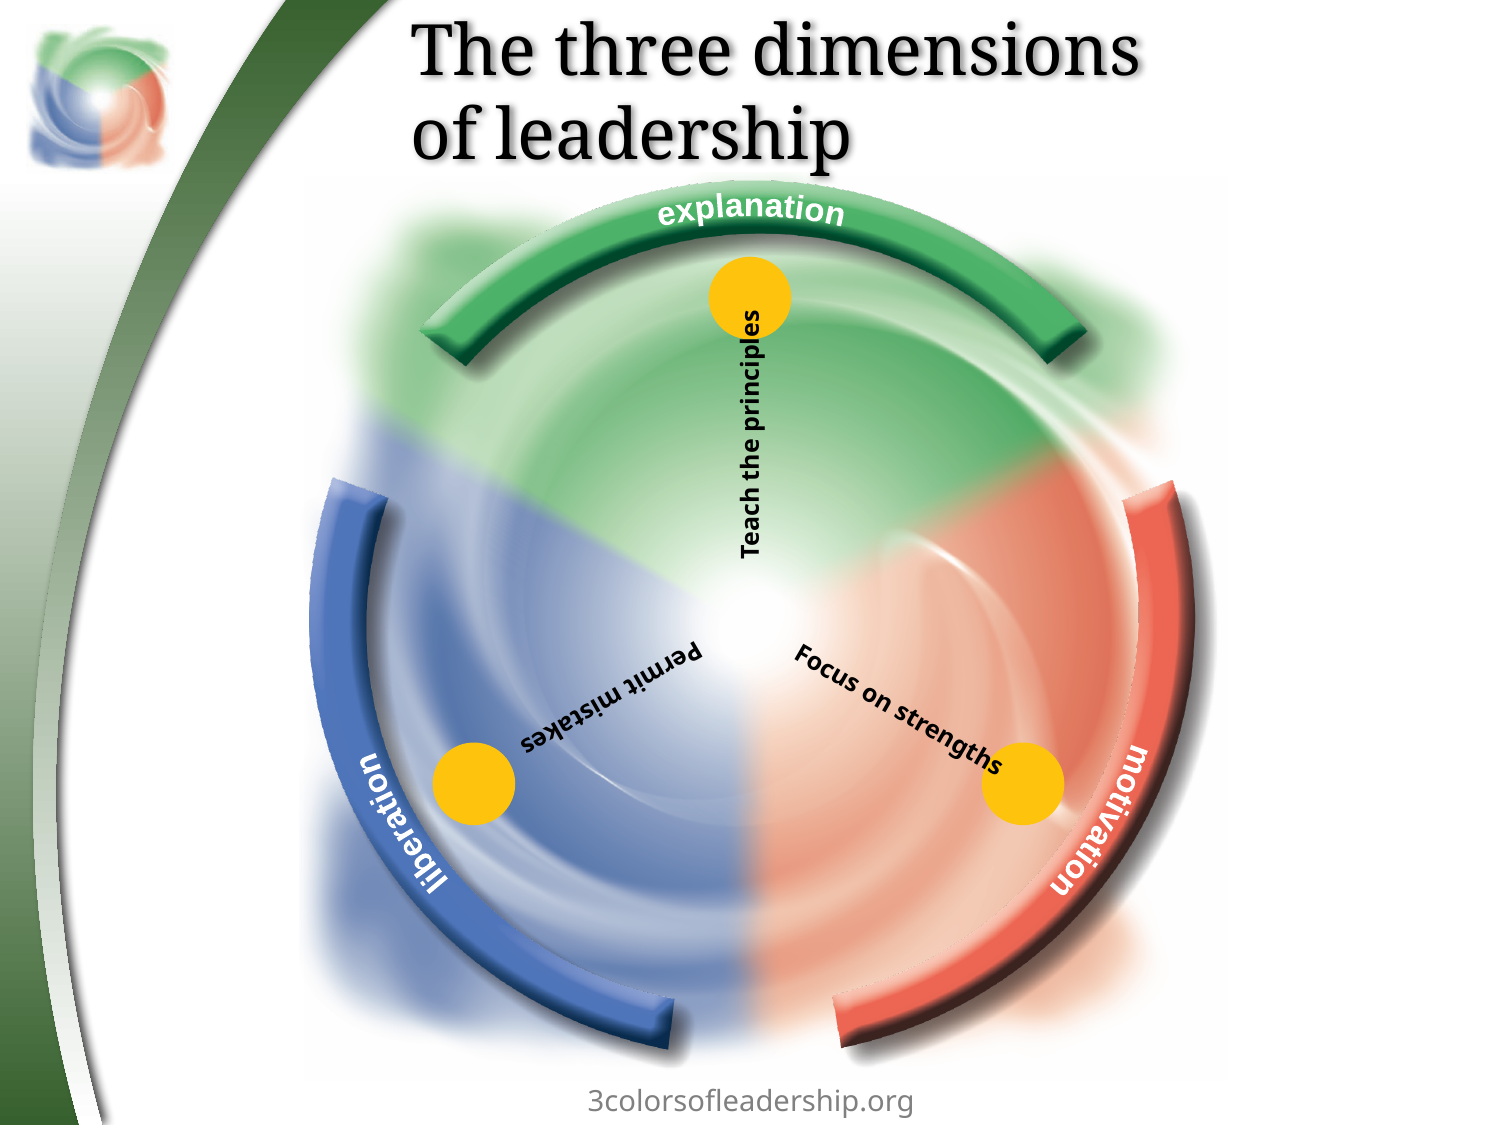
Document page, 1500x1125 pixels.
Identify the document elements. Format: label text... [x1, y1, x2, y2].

footer 3colorsofleadership.org [513, 1106, 989, 1125]
title The three dimensions of leadership [395, 0, 1500, 179]
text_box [290, 170, 1244, 1098]
picture [26, 24, 175, 174]
